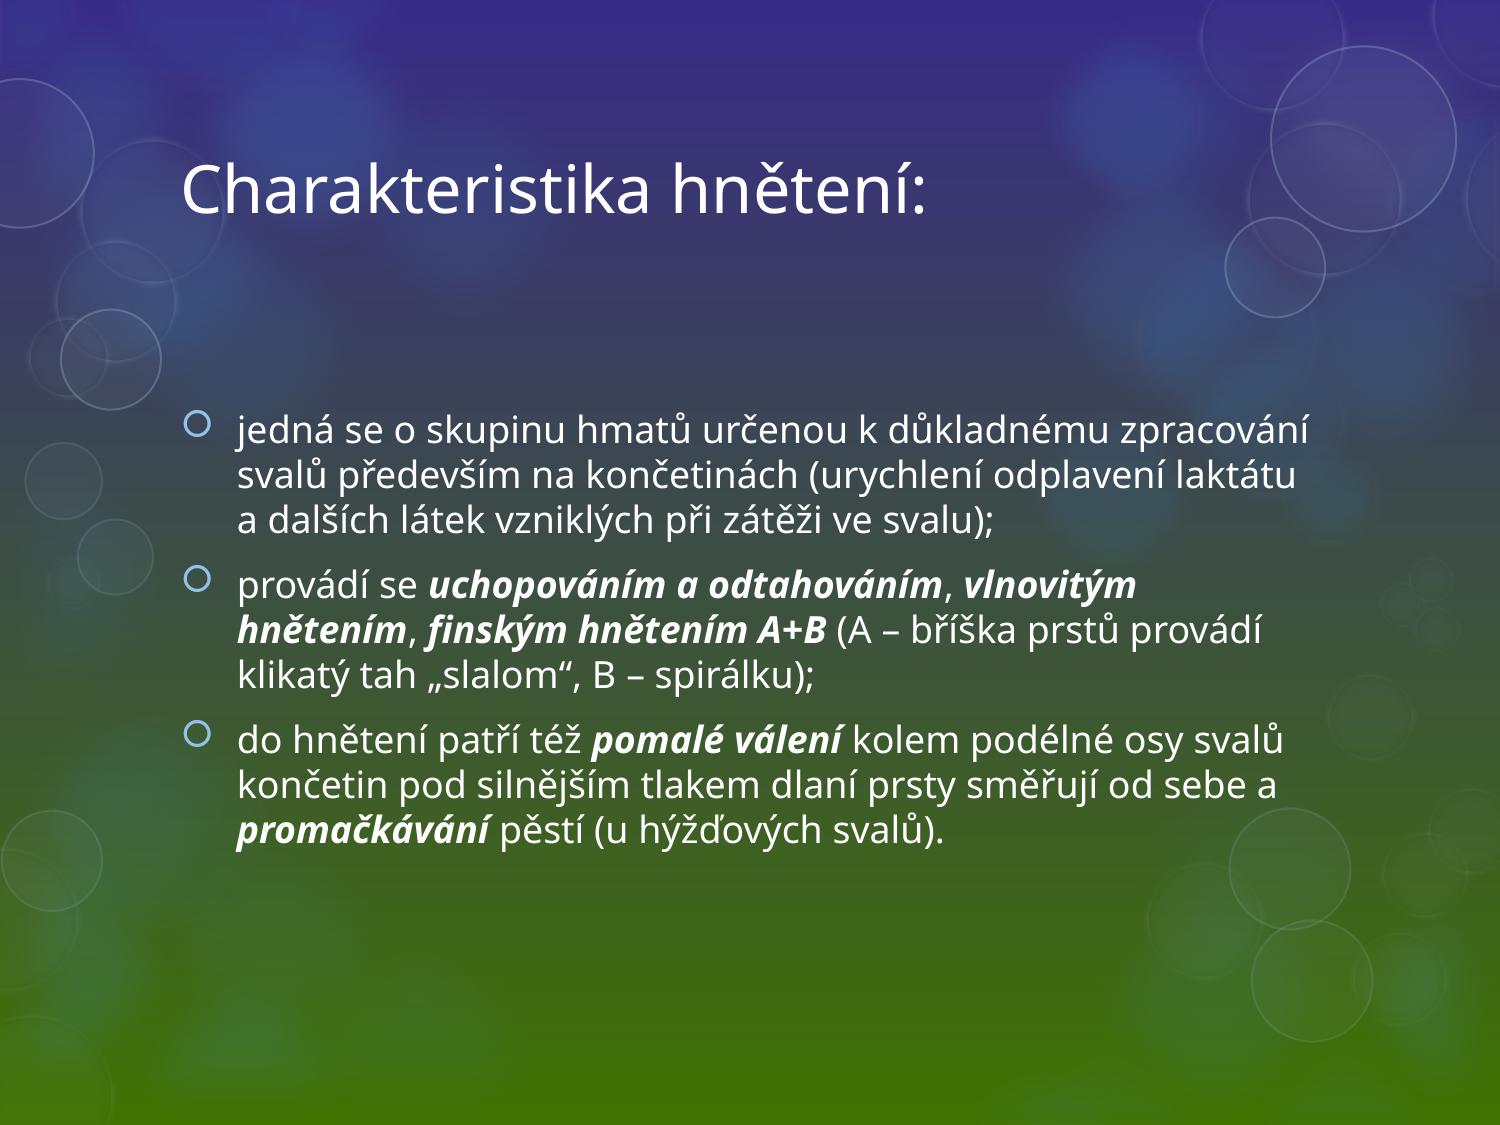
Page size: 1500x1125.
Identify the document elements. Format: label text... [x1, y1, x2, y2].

list jedná se o skupinu hmatů určenou k důkladnému zpracování svalů především na končetinách (urychlení odplavení laktátu a dalších látek vzniklých při zátěži ve svalu); provádí se uchopováním a odtahováním, vlnovitým hnětením, finským hnětením A+B (A – bříška prstů provádí klikatý tah „slalom“, B – spirálku); do hnětení patří též pomalé válení kolem podélné osy svalů končetin pod silnějším tlakem dlaní prsty směřují od sebe a promačkávání pěstí (u hýžďových svalů). [165, 296, 1335, 962]
title Charakteristika hnětení: [165, 110, 1335, 263]
